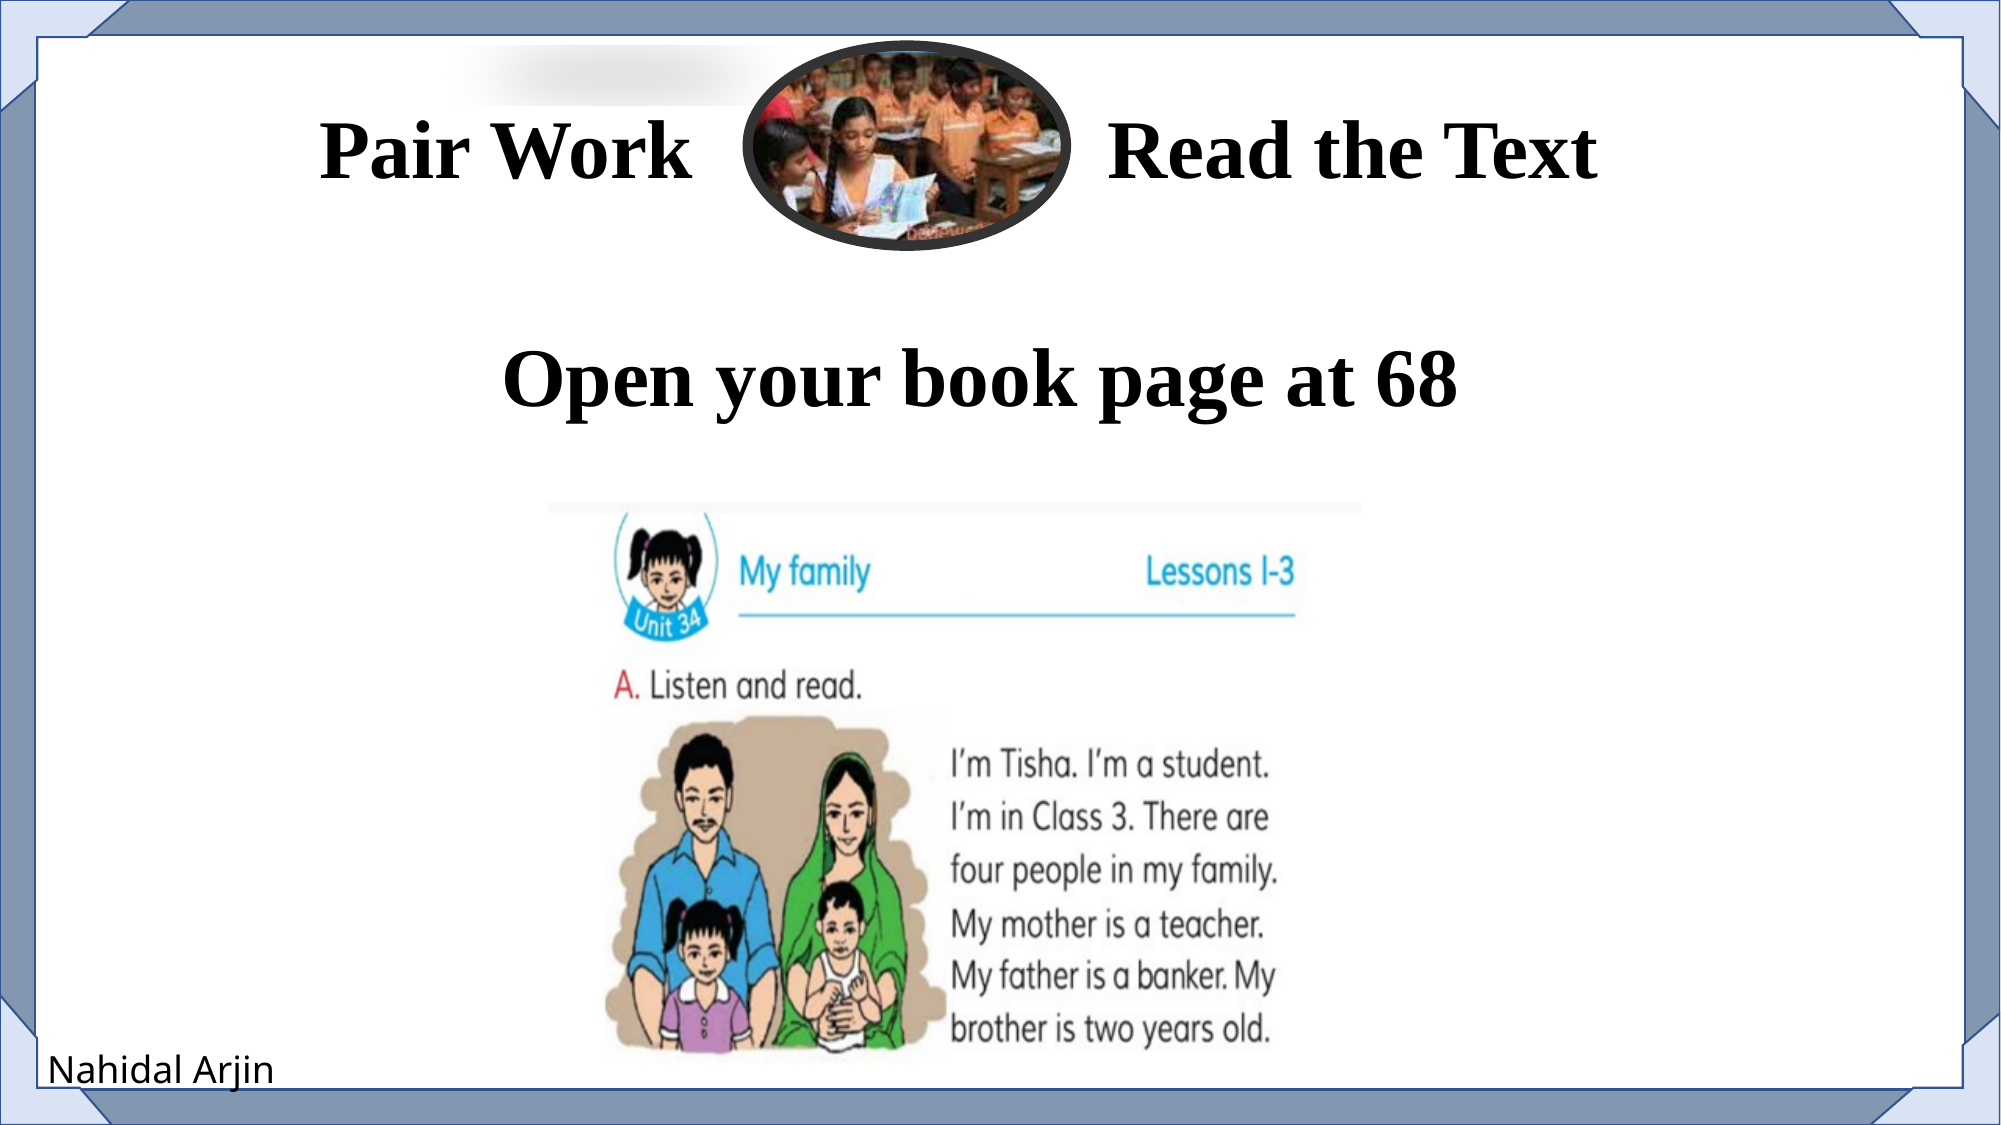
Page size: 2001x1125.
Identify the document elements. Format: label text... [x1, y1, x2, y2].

text_box Pair Work [304, 87, 747, 203]
picture [747, 45, 1066, 246]
picture [548, 502, 1361, 1063]
text_box Read the Text [1066, 87, 1655, 203]
text_box Open your book page at 68 [486, 316, 1739, 431]
